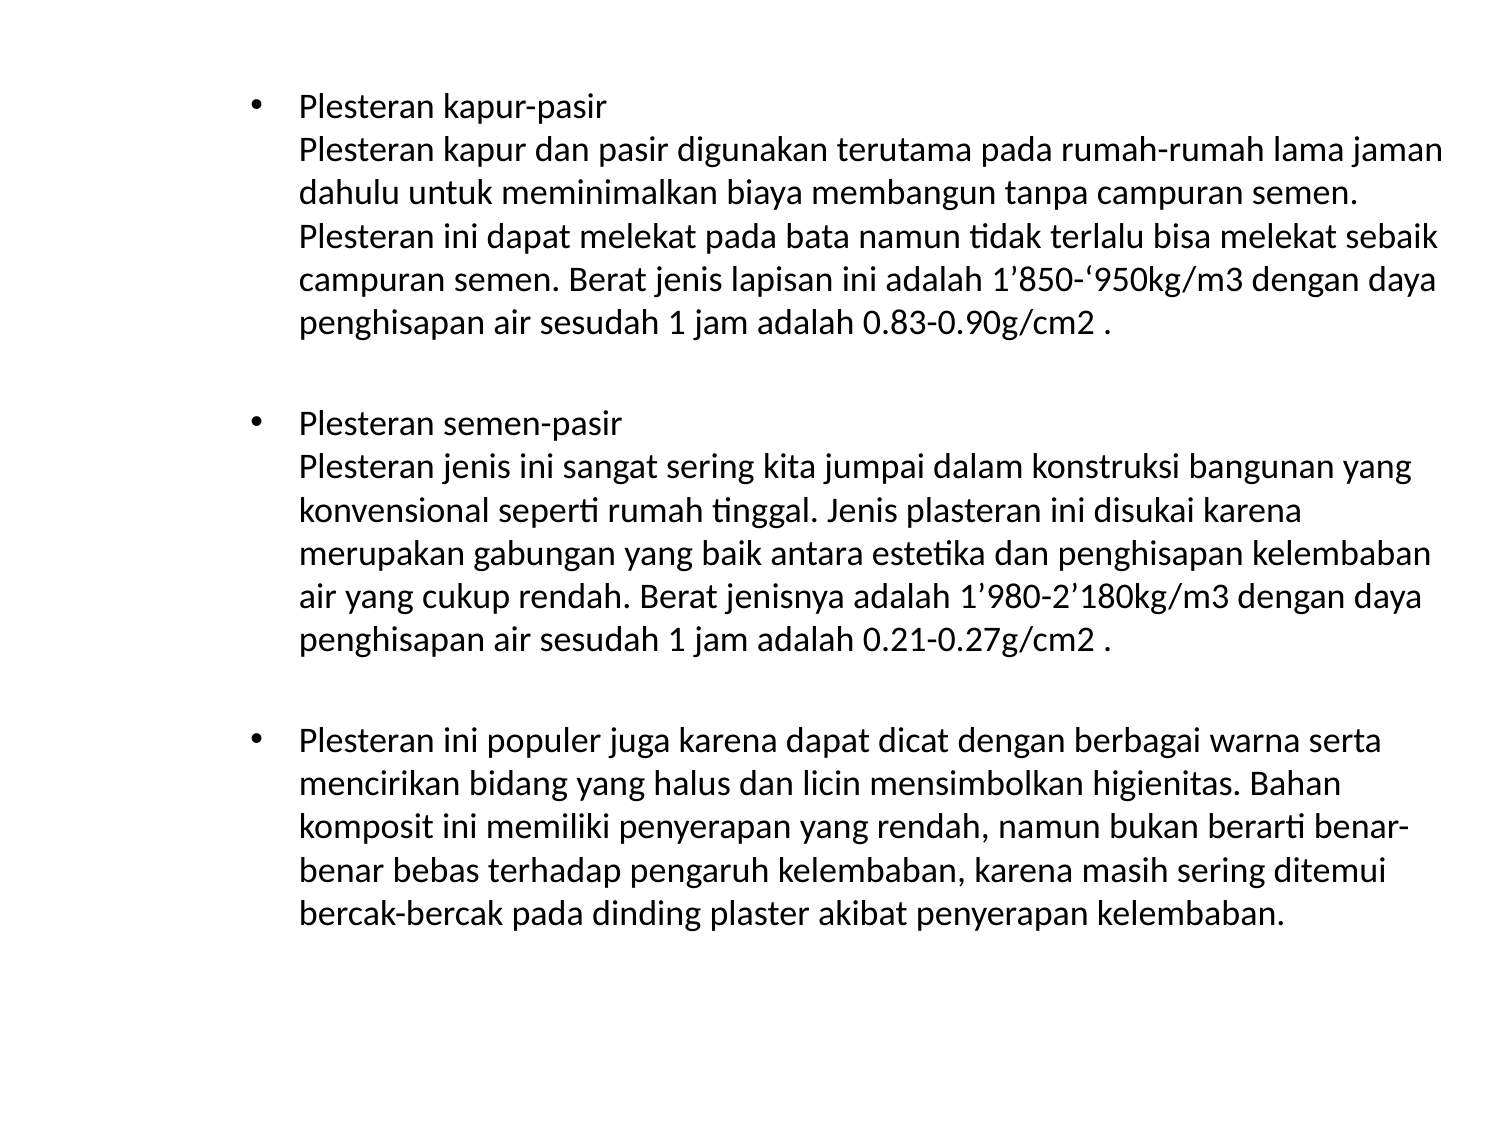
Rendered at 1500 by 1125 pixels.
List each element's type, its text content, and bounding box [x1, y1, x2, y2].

list Plesteran kapur-pasir Plesteran kapur dan pasir digunakan terutama pada rumah-rumah lama jaman dahulu untuk meminimalkan biaya membangun tanpa campuran semen. Plesteran ini dapat melekat pada bata namun tidak terlalu bisa melekat sebaik campuran semen. Berat jenis lapisan ini adalah 1’850-‘950kg/m3 dengan daya penghisapan air sesudah 1 jam adalah 0.83-0.90g/cm2 . Plesteran semen-pasir Plesteran jenis ini sangat sering kita jumpai dalam konstruksi bangunan yang konvensional seperti rumah tinggal. Jenis plasteran ini disukai karena merupakan gabungan yang baik antara estetika dan penghisapan kelembaban air yang cukup rendah. Berat jenisnya adalah 1’980-2’180kg/m3 dengan daya penghisapan air sesudah 1 jam adalah 0.21-0.27g/cm2 . Plesteran ini populer juga karena dapat dicat dengan berbagai warna serta mencirikan bidang yang halus dan licin mensimbolkan higienitas. Bahan komposit ini memiliki penyerapan yang rendah, namun bukan berarti benar-benar bebas terhadap pengaruh kelembaban, karena masih sering ditemui bercak-bercak pada dinding plaster akibat penyerapan kelembaban. [235, 75, 1466, 1025]
